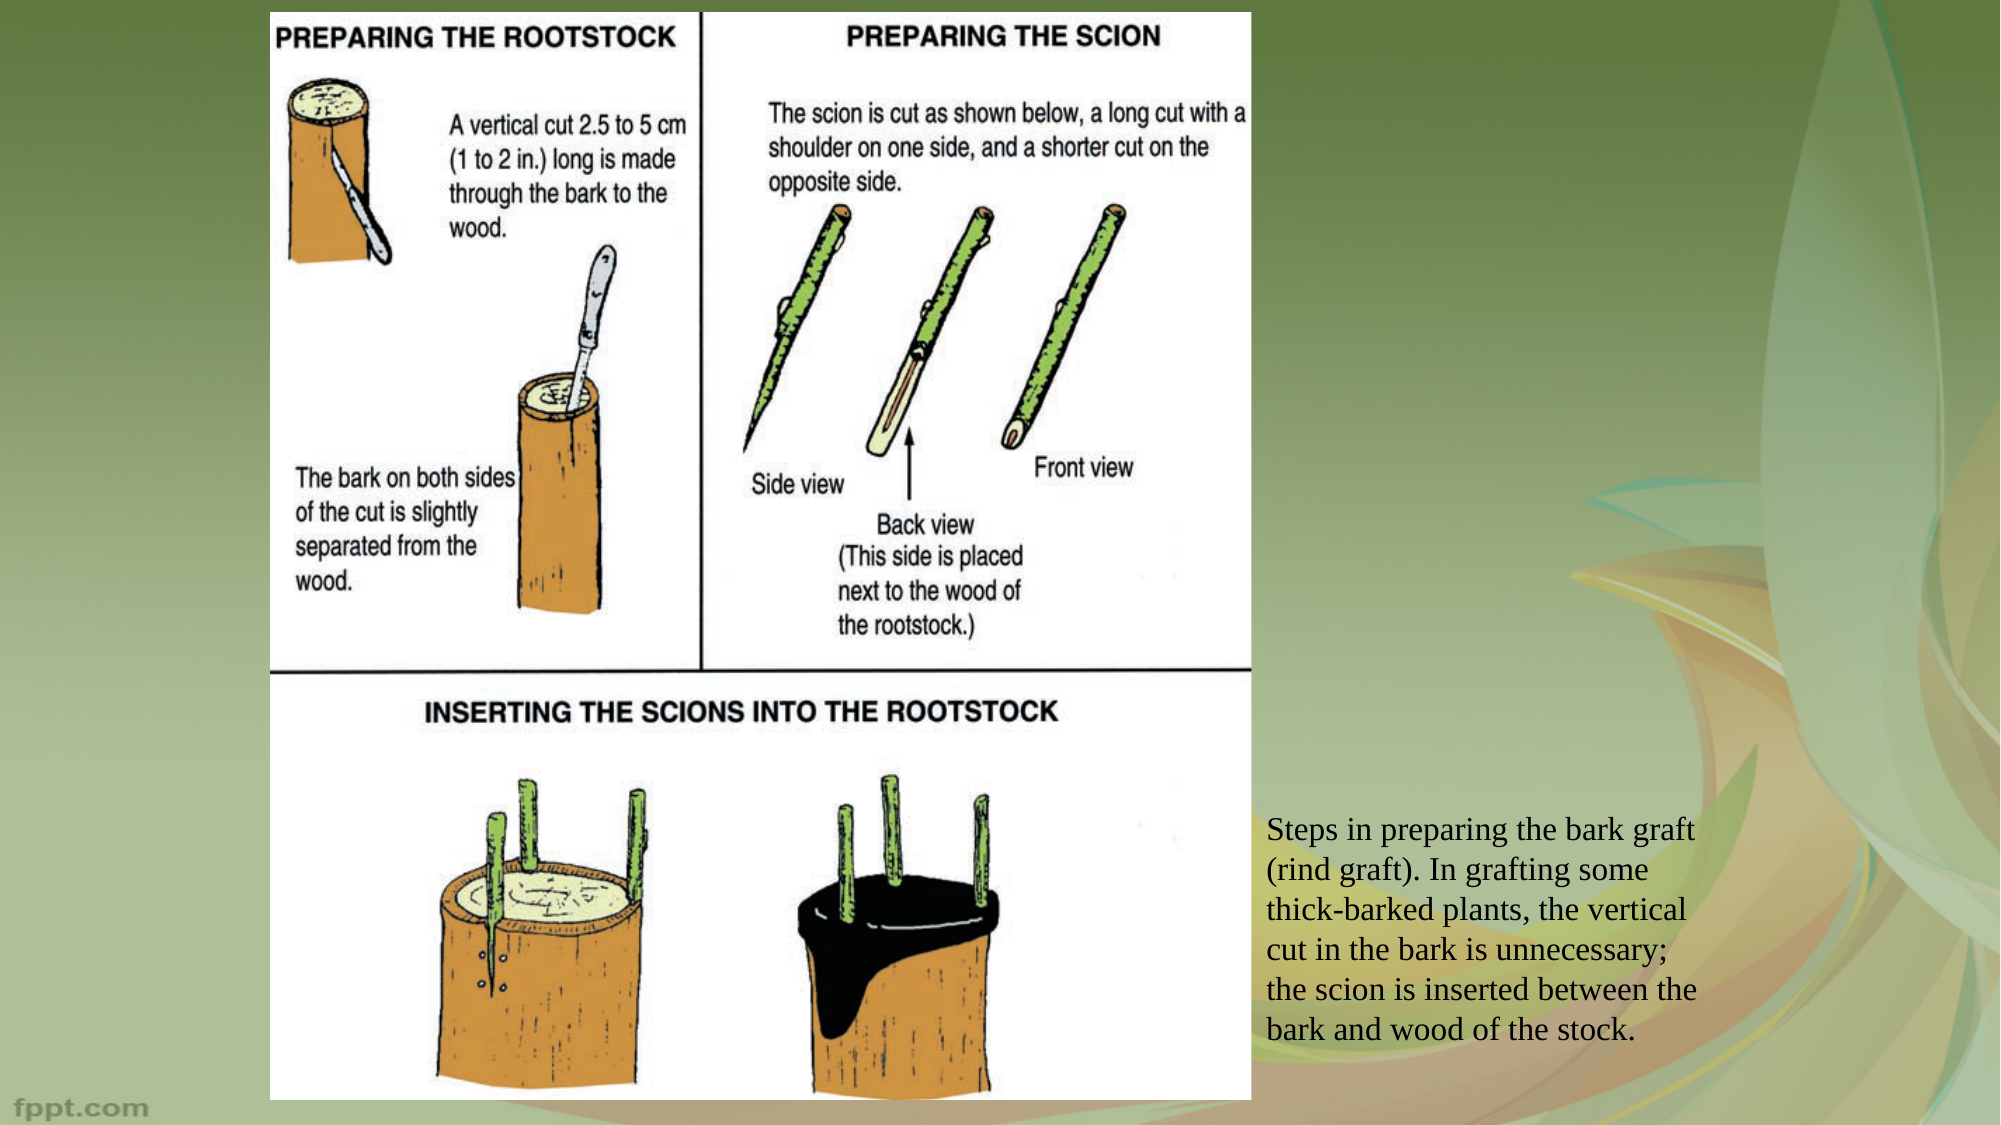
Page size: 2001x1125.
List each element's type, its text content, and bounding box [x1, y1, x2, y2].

text_box Steps in preparing the bark graft (rind graft). In grafting some thick-barked plants, the vertical cut in the bark is unnecessary; the scion is inserted between the bark and wood of the stock. [1255, 799, 1727, 1055]
picture [0, 0, 2001, 1125]
